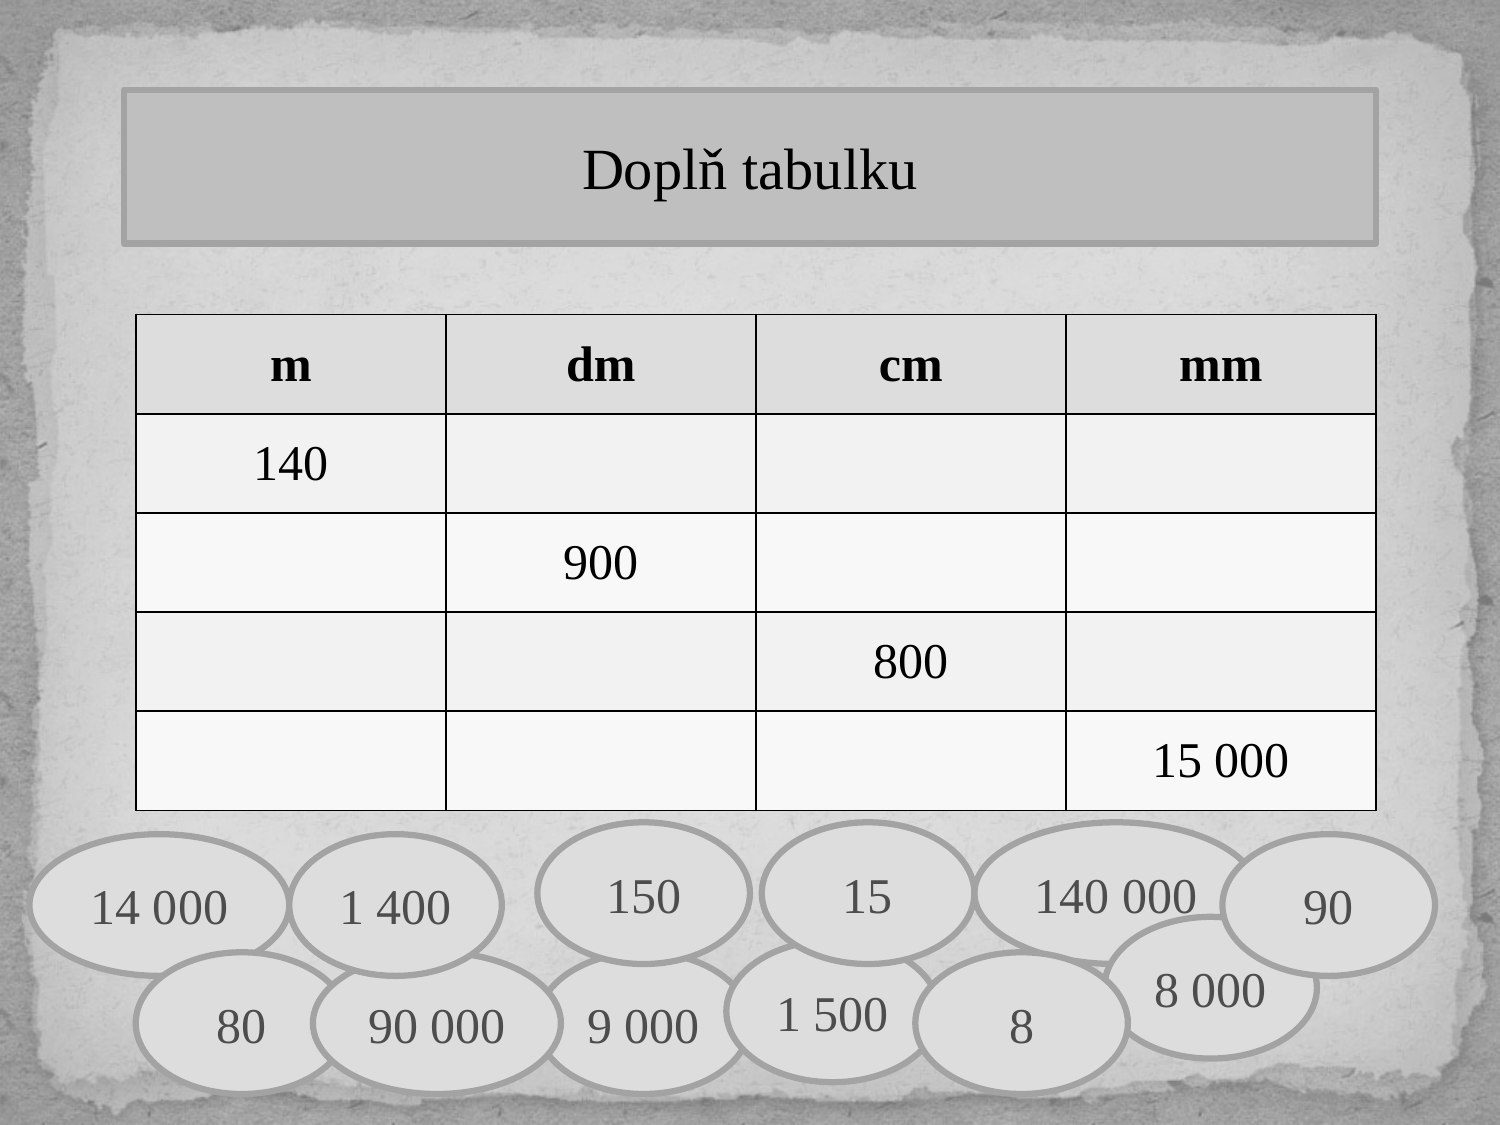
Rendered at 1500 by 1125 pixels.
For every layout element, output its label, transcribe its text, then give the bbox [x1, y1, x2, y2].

table_cell [757, 415, 1065, 512]
table_header m [137, 315, 445, 413]
table_cell [137, 514, 445, 611]
table_cell 15 000 [1067, 712, 1375, 810]
table_cell [1067, 613, 1375, 710]
text_box 1 500 [723, 944, 932, 1086]
text_box 15 [758, 819, 978, 968]
table_cell 900 [447, 514, 755, 611]
text_box Doplň tabulku [121, 87, 1379, 247]
table_cell [447, 415, 755, 512]
text_box 1 400 [286, 831, 505, 980]
table_cell [447, 613, 755, 710]
table_cell 800 [757, 613, 1065, 710]
table_cell [757, 712, 1065, 810]
text_box 90 [1219, 831, 1439, 980]
table_cell [1067, 415, 1375, 512]
text_box 8 000 [1103, 913, 1321, 1062]
text_box 8 [912, 949, 1132, 1098]
table_header mm [1067, 315, 1375, 413]
table_cell [757, 514, 1065, 611]
text_box 9 000 [548, 958, 743, 1098]
table_cell [1067, 514, 1375, 611]
table_cell [137, 613, 445, 710]
text_box 150 [534, 819, 754, 968]
text_box 140 000 [975, 819, 1244, 967]
table_cell [447, 712, 755, 810]
table_header dm [447, 315, 755, 413]
text_box 90 000 [309, 953, 565, 1098]
text_box 14 000 [26, 831, 289, 979]
table_cell 140 [137, 415, 445, 512]
table_cell [137, 712, 445, 810]
table_header cm [757, 315, 1065, 413]
text_box 80 [132, 949, 332, 1098]
